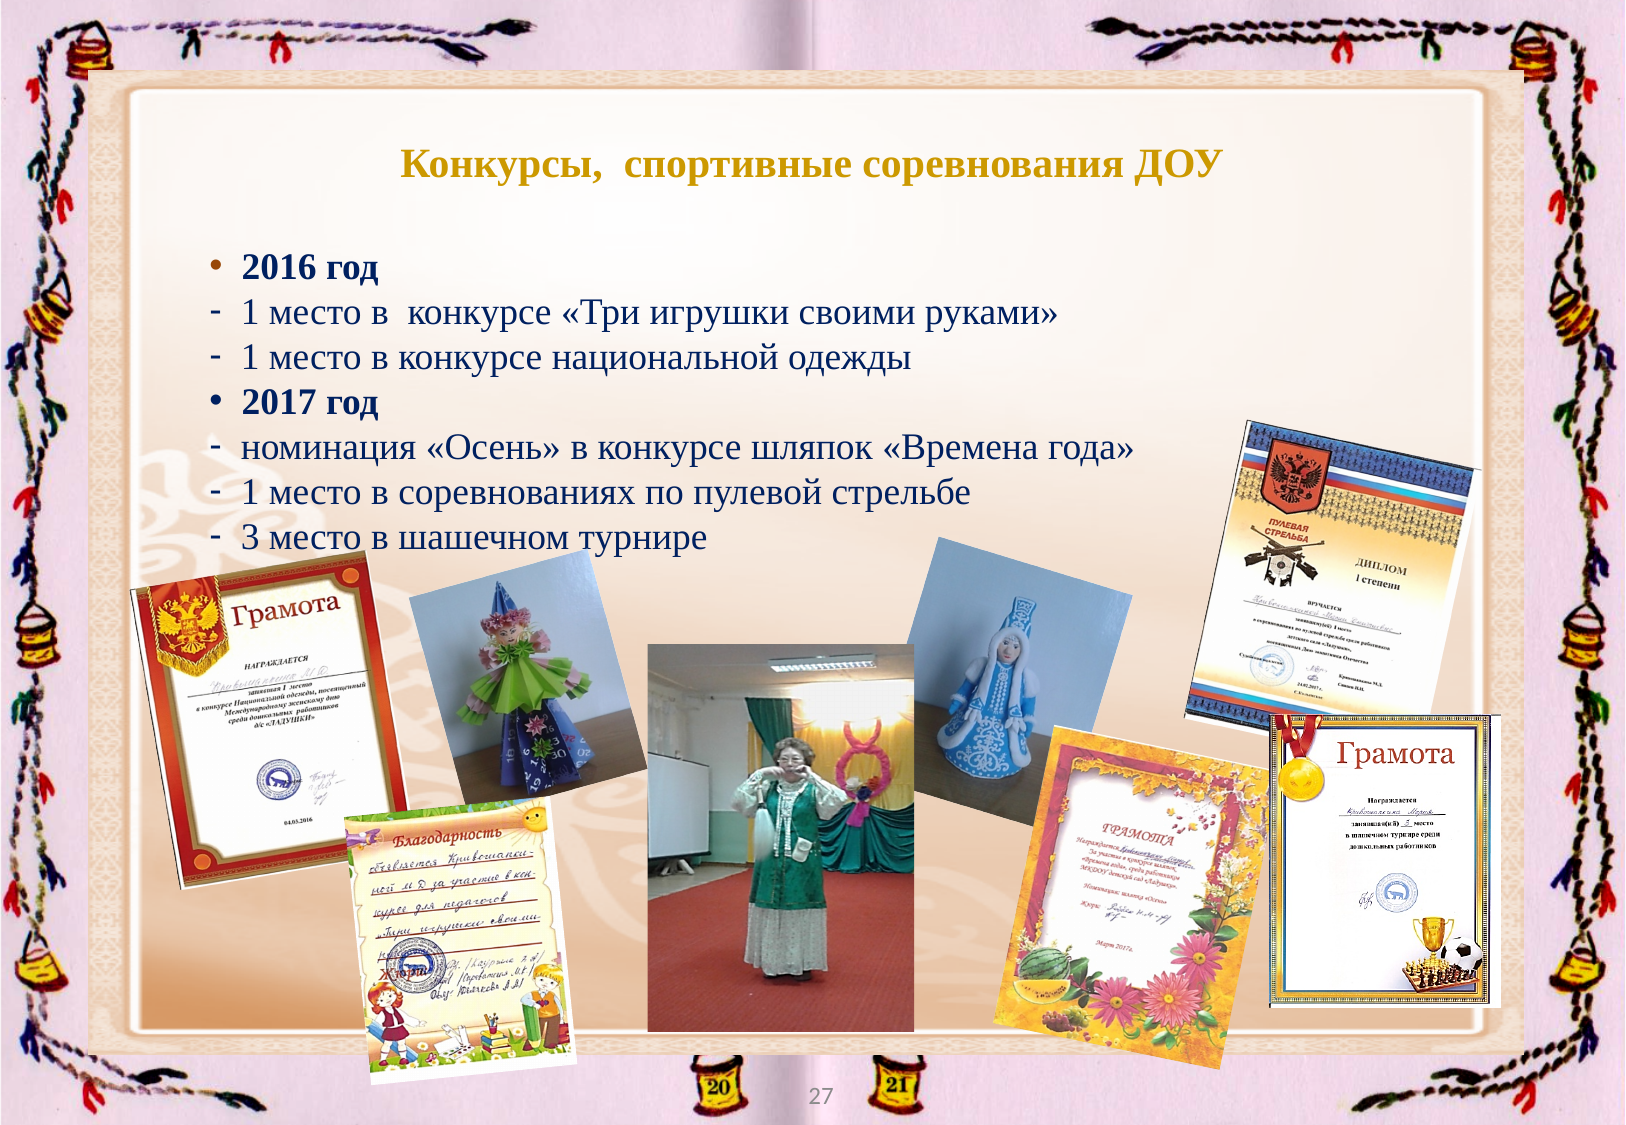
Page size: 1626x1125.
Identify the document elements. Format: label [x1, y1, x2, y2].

picture [88, 0, 1524, 1125]
